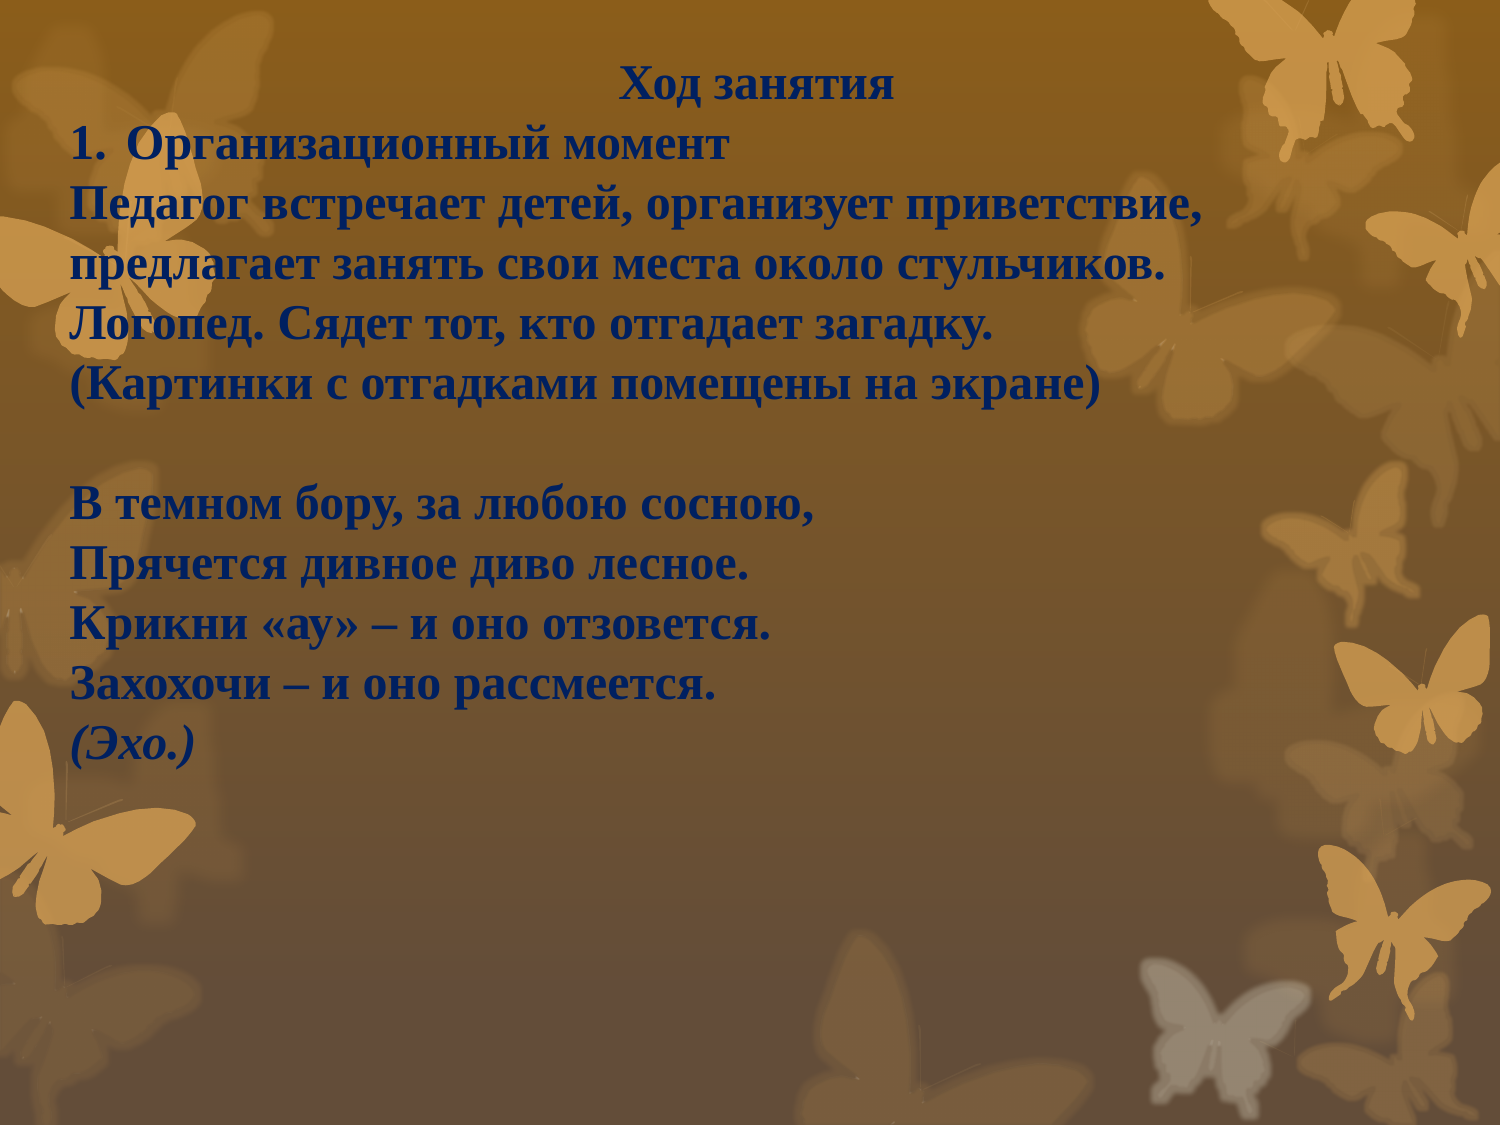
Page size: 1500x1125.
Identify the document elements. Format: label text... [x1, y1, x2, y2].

text_box Ход занятия Организационный момент Педагог встречает детей, организует приветствие, предлагает занять свои места около стульчиков. Логопед. Сядет тот, кто отгадает загадку. (Картинки с отгадками помещены на экране) В темном бору, за любою сосною, Прячется дивное диво лесное. Крикни «ау» – и оно отзовется. Захохочи – и оно рассмеется. (Эхо.) [54, 42, 1459, 838]
